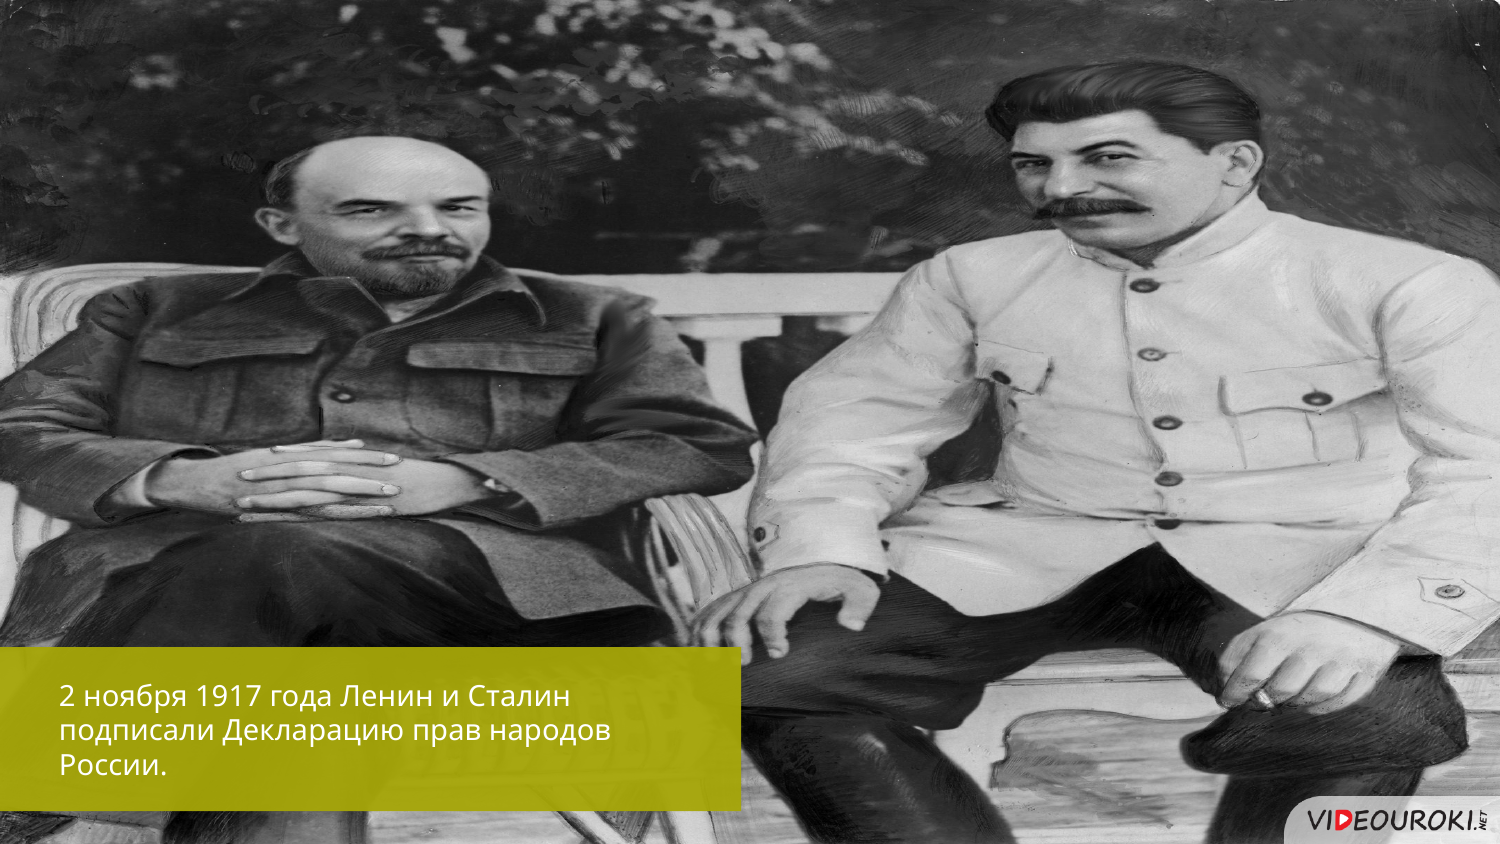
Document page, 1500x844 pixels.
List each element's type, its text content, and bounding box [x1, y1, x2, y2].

text_box 2 ноября 1917 года Ленин и Сталин подписали Декларацию прав народов России. [0, 647, 742, 812]
picture [0, 0, 1500, 844]
